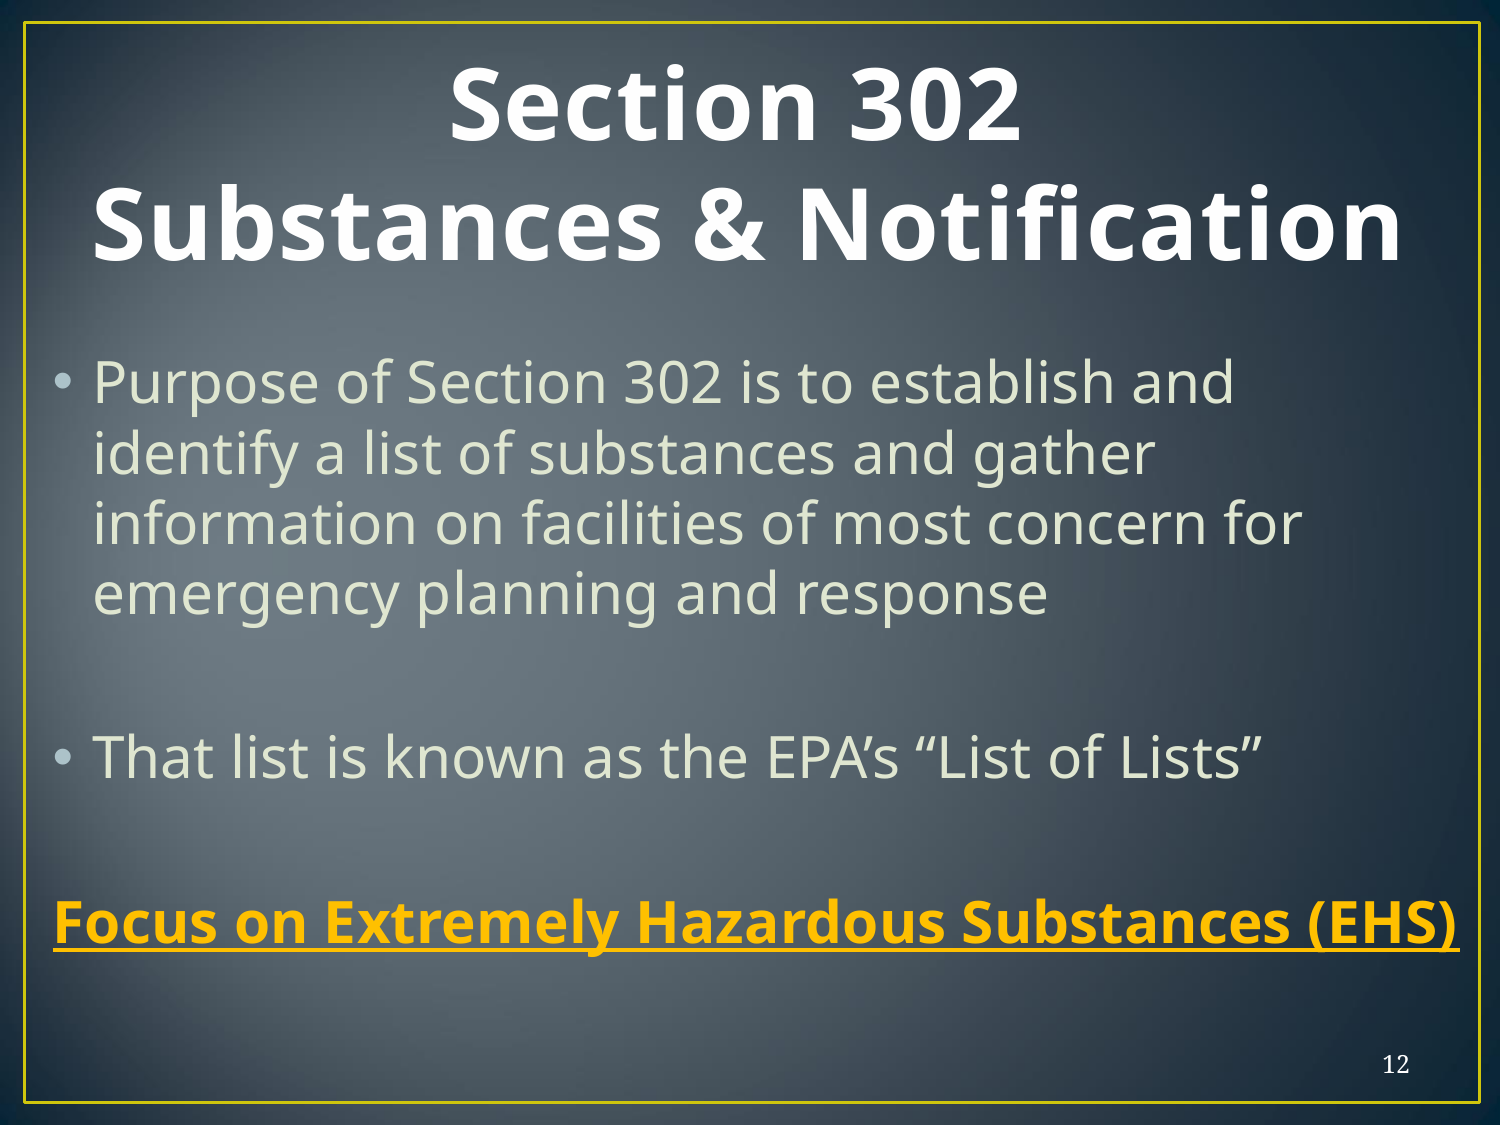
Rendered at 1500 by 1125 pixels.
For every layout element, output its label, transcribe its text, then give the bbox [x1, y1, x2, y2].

picture [0, 0, 1500, 1125]
slide_number 12 [1074, 1035, 1425, 1096]
list Purpose of Section 302 is to establish and identify a list of substances and gather information on facilities of most concern for emergency planning and response That list is known as the EPA’s “List of Lists” Focus on Extremely Hazardous Substances (EHS) [37, 337, 1475, 1038]
title Section 302 Substances & Notification [75, 24, 1425, 288]
